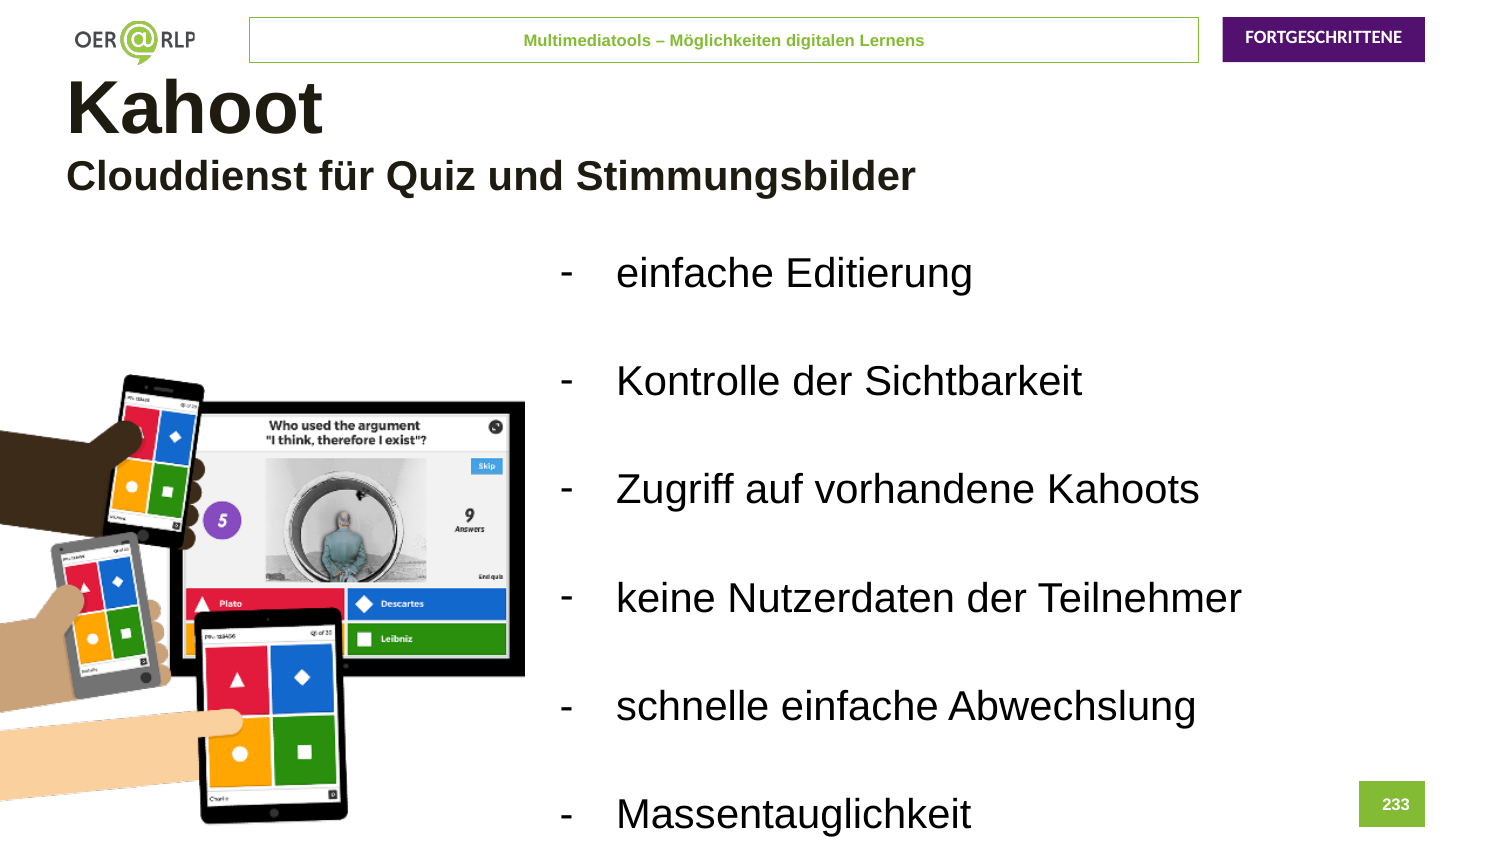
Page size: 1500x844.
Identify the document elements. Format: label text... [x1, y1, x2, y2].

footer Multimediatools – Möglichkeiten digitalen Lernens [249, 17, 1199, 63]
slide_number 23 [1359, 781, 1425, 827]
title Kahoot Clouddienst für Quiz und Stimmungsbilder [51, 43, 1449, 138]
picture [0, 374, 525, 827]
text_box einfache Editierung Kontrolle der Sichtbarkeit Zugriff auf vorhandene Kahoots keine Nutzerdaten der Teilnehmer schnelle einfache Abwechslung Massentauglichkeit [301, 199, 1500, 844]
